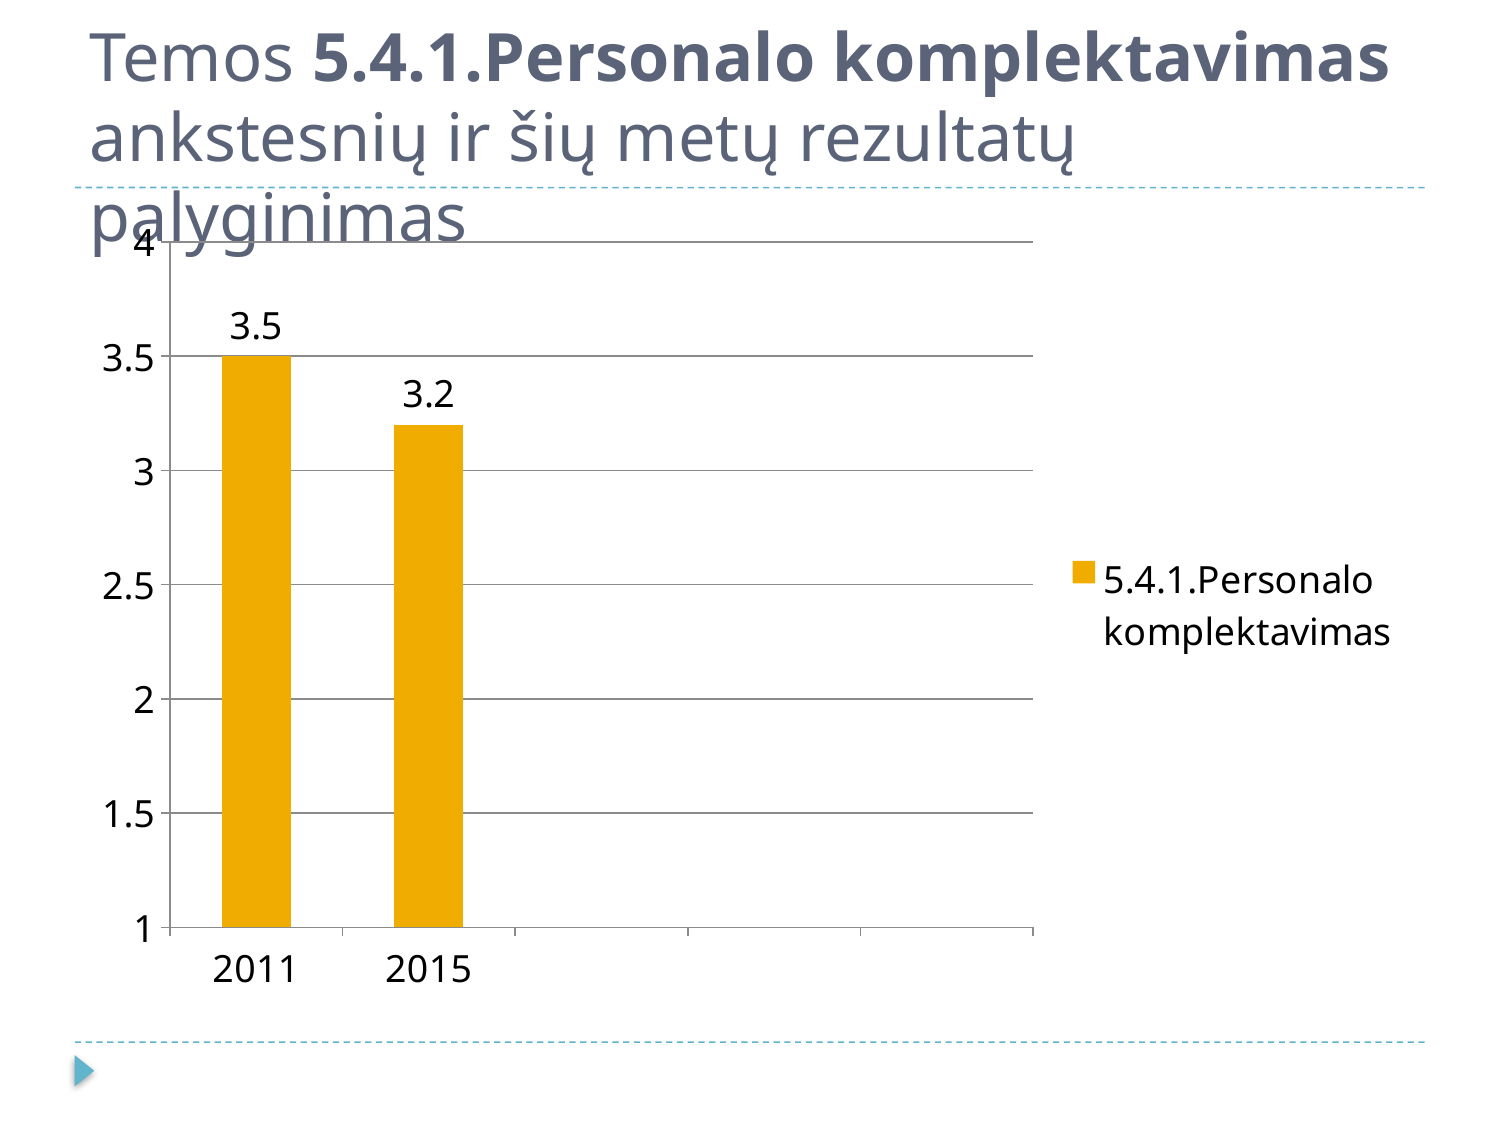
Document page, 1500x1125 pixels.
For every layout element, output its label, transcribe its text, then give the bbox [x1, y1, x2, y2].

title Temos 5.4.1.Personalo komplektavimas ankstesnių ir šių metų rezultatų palyginimas [75, 0, 1425, 199]
chart [74, 199, 1426, 1011]
